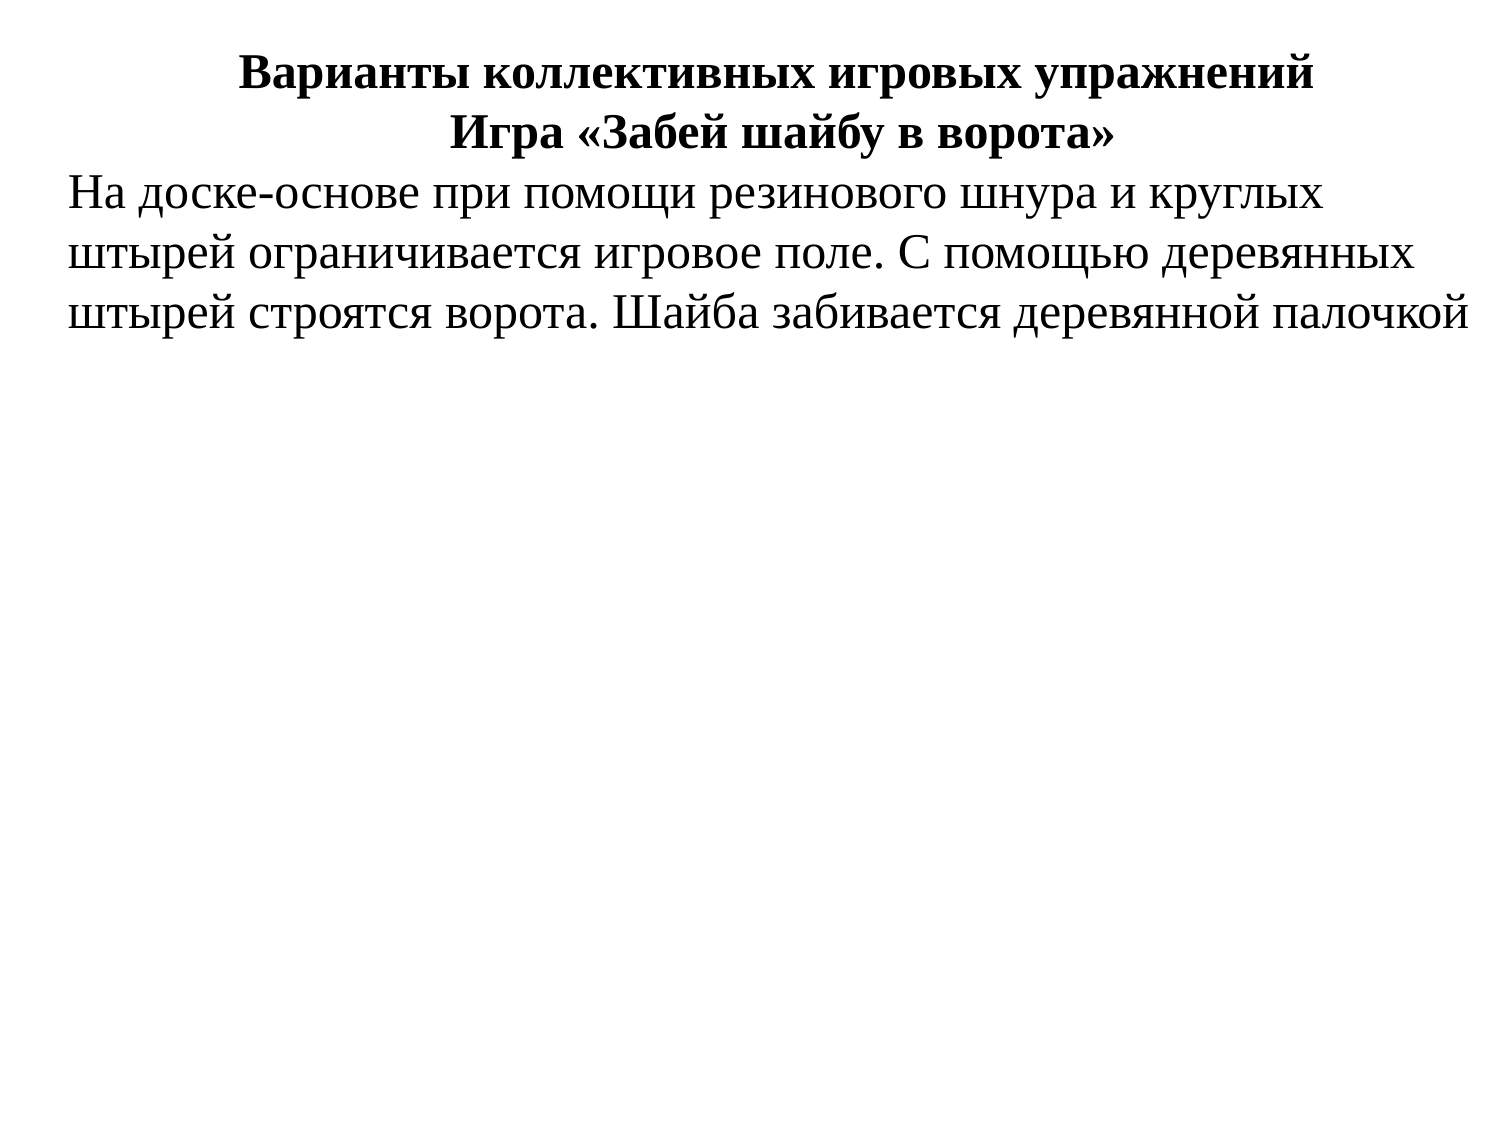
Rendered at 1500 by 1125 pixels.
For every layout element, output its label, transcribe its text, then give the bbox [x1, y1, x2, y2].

text_box Варианты коллективных игровых упражнений Игра «Забей шайбу в ворота» На доске-основе при помощи резинового шнура и круглых штырей ограничивается игровое поле. С помощью деревянных штырей строятся ворота. Шайба забивается деревянной палочкой [53, 30, 1500, 646]
